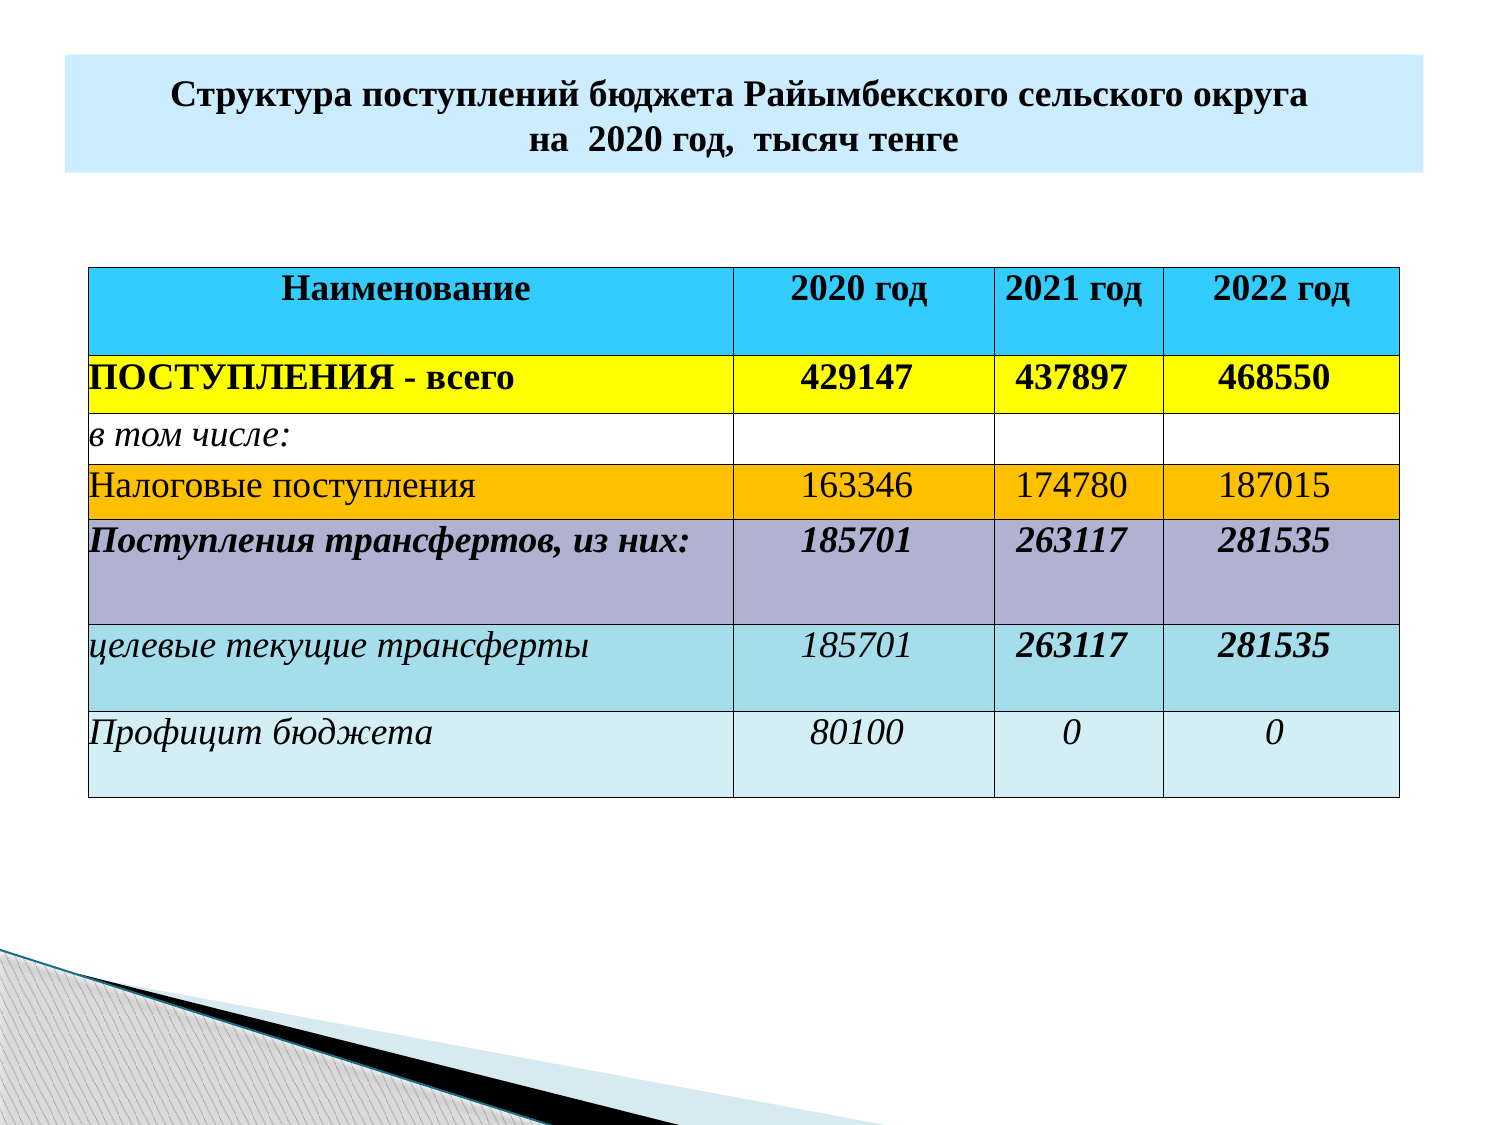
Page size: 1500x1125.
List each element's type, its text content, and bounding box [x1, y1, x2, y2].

table_cell 281535 [1164, 520, 1399, 624]
table_cell 437897 [995, 356, 1163, 413]
title Структура поступлений бюджета Райымбекского сельского округа на 2020 год, тысяч тенге [64, 54, 1424, 173]
table_header 2022 год [1164, 268, 1399, 355]
table_header 2020 год [734, 268, 994, 355]
table_cell Налоговые поступления [89, 465, 733, 519]
table_cell [995, 414, 1163, 464]
table_cell 163346 [734, 465, 994, 519]
table_cell 187015 [1164, 465, 1399, 519]
table_header 2021 год [995, 268, 1163, 355]
table_cell 468550 [1164, 356, 1399, 413]
table_cell Поступления трансфертов, из них: [89, 520, 733, 624]
table_cell в том числе: [89, 414, 733, 464]
table_cell ПОСТУПЛЕНИЯ - всего [89, 356, 733, 413]
table_cell 263117 [995, 520, 1163, 624]
table_cell целевые текущие трансферты [89, 625, 733, 711]
table_header Наименование [89, 268, 733, 355]
table_cell [1164, 414, 1399, 464]
table_cell 174780 [995, 465, 1163, 519]
table_cell 0 [995, 712, 1163, 797]
table_cell 263117 [995, 625, 1163, 711]
table_cell 80100 [734, 712, 994, 797]
table_cell 429147 [734, 356, 994, 413]
table_cell 281535 [1164, 625, 1399, 711]
table_cell [734, 414, 994, 464]
table_cell Профицит бюджета [89, 712, 733, 797]
table_cell 0 [1164, 712, 1399, 797]
table_cell 185701 [734, 520, 994, 624]
table_cell 185701 [734, 625, 994, 711]
